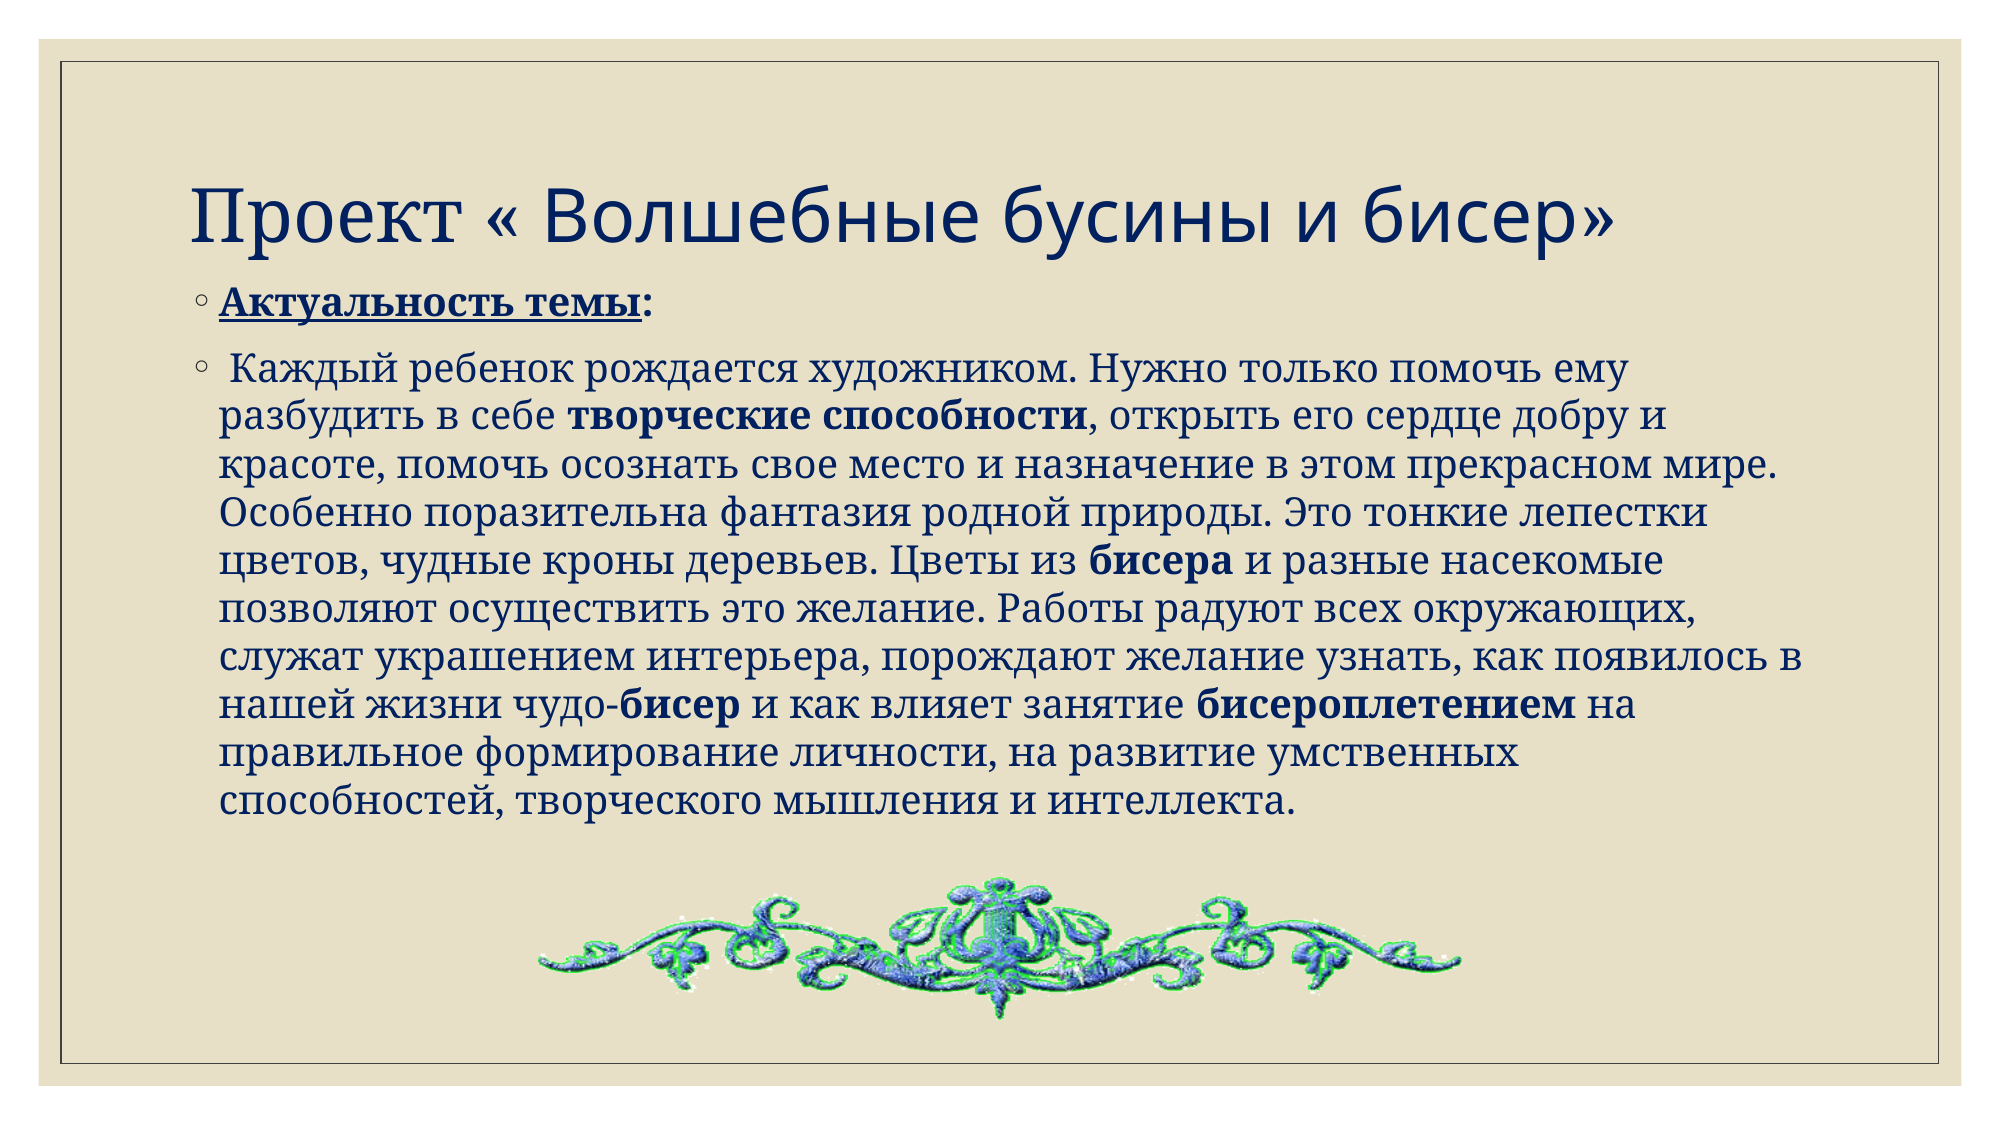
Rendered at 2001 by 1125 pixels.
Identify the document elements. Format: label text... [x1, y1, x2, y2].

picture [533, 873, 1467, 1024]
title Проект « Волшебные бусины и бисер» [174, 105, 1825, 268]
list Актуальность темы: Каждый ребенок рождается художником. Нужно только помочь ему разбудить в себе творческие способности, открыть его сердце добру и красоте, помочь осознать свое место и назначение в этом прекрасном мире. Особенно поразительна фантазия родной природы. Это тонкие лепестки цветов, чудные кроны деревьев. Цветы из бисера и разные насекомые позволяют осуществить это желание. Работы радуют всех окружающих, служат украшением интерьера, порождают желание узнать, как появилось в нашей жизни чудо-бисер и как влияет занятие бисероплетением на правильное формирование личности, на развитие умственных способностей, творческого мышления и интеллекта. [174, 268, 1825, 840]
